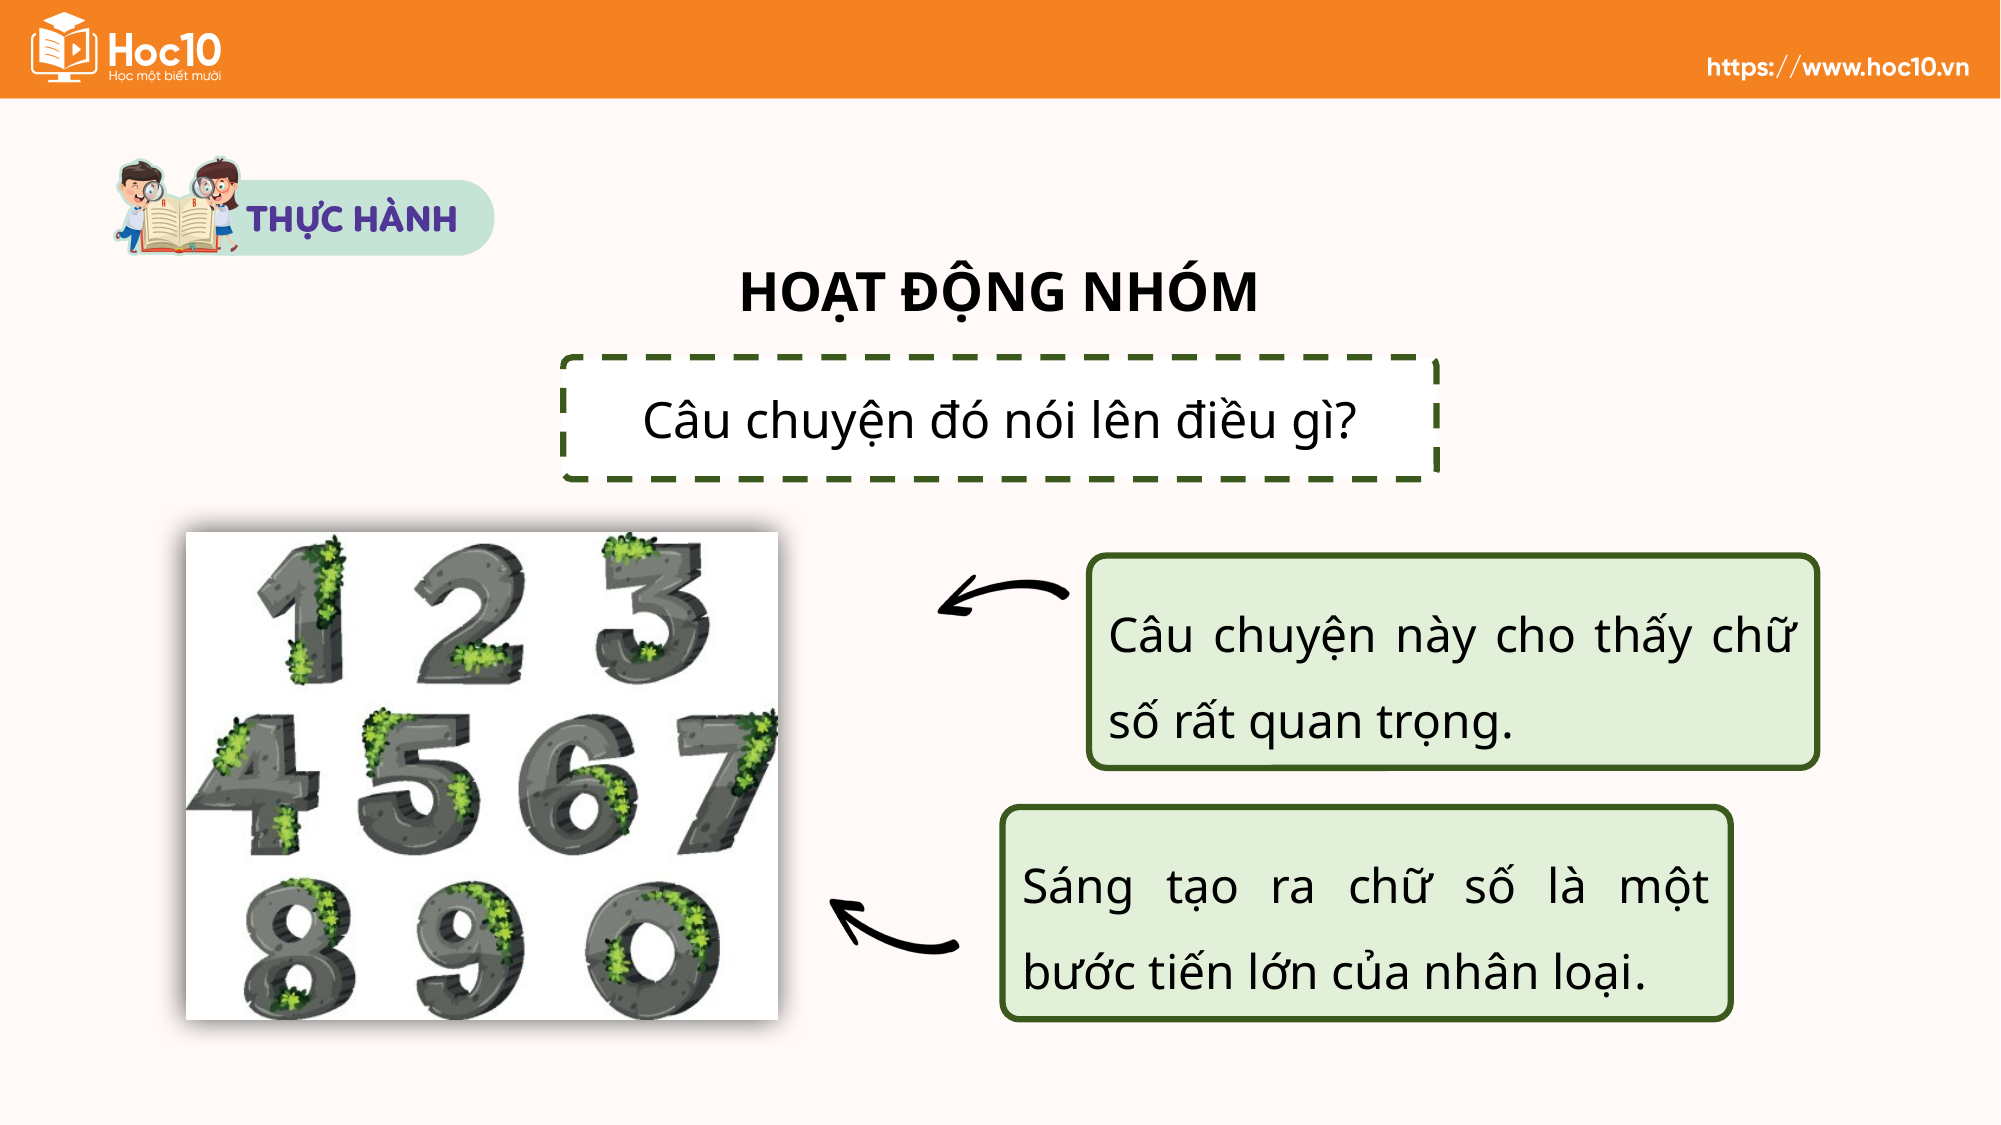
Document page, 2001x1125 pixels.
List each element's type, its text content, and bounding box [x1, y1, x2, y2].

text_box Câu chuyện đó nói lên điều gì? [562, 356, 1438, 481]
text_box Sáng tạo ra chữ số là một bước tiến lớn của nhân loại. [1001, 805, 1732, 1021]
text_box Câu chuyện này cho thấy chữ số rất quan trọng. [1088, 554, 1819, 769]
text_box HOẠT ĐỘNG NHÓM [674, 237, 1326, 343]
picture [0, 0, 2001, 1125]
